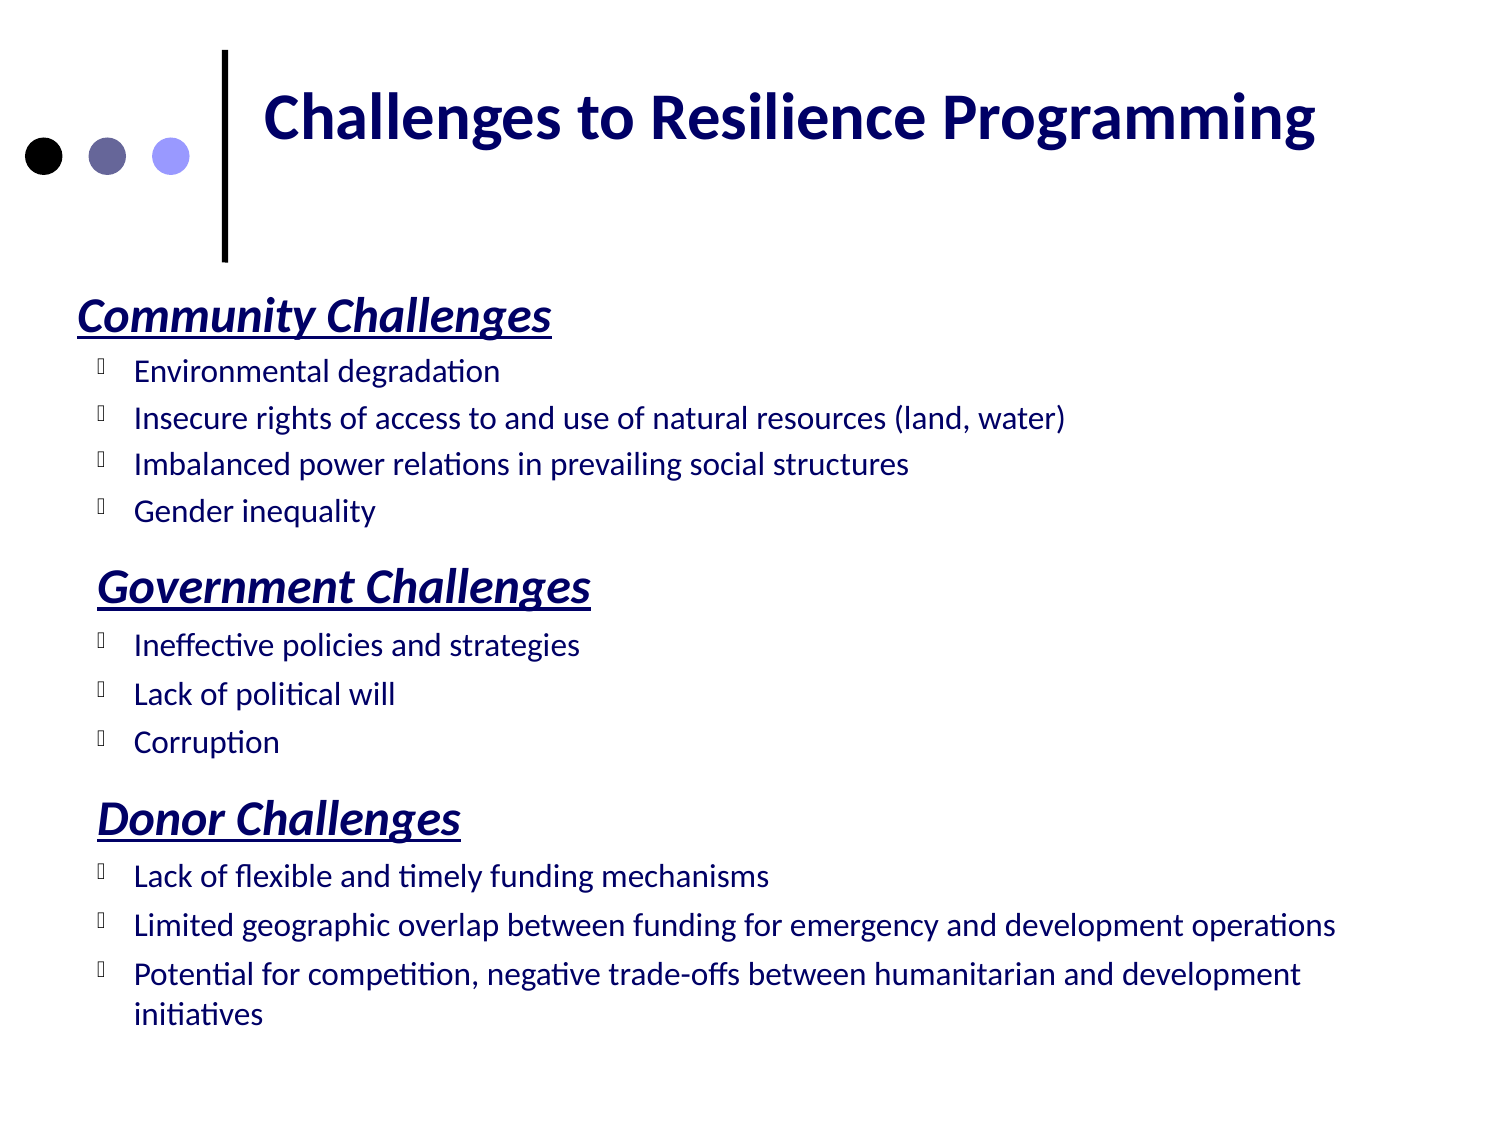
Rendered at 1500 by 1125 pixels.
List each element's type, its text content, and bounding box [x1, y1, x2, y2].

list Community Challenges Environmental degradation Insecure rights of access to and use of natural resources (land, water) Imbalanced power relations in prevailing social structures Gender inequality Government Challenges Ineffective policies and strategies Lack of political will Corruption Donor Challenges Lack of flexible and timely funding mechanisms Limited geographic overlap between funding for emergency and development operations Potential for competition, negative trade-offs between humanitarian and development initiatives [62, 274, 1401, 1088]
title Challenges to Resilience Programming [249, 112, 1401, 219]
